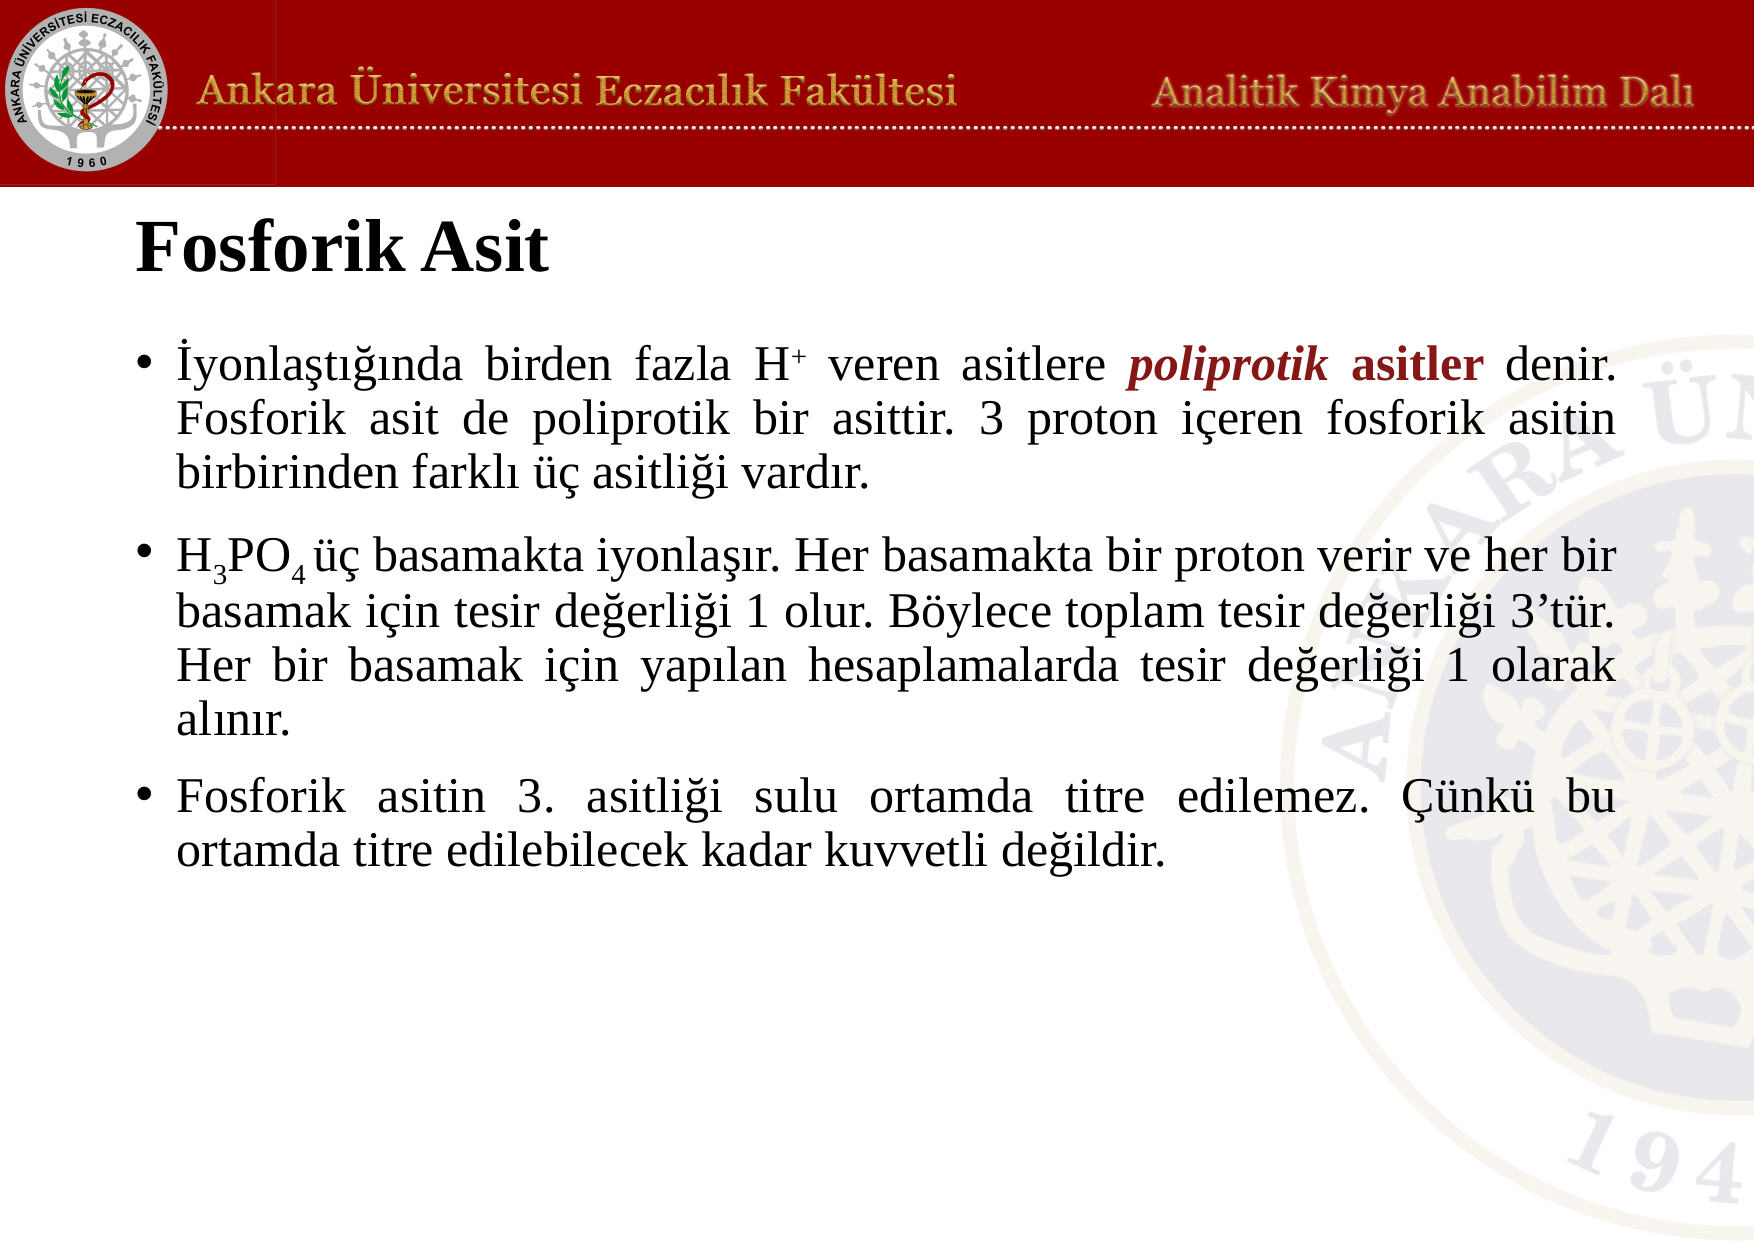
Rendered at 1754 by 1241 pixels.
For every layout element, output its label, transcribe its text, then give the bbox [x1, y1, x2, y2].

title Fosforik Asit [120, 188, 1634, 306]
list İyonlaştığında birden fazla H+ veren asitlere poliprotik asitler denir. Fosforik asit de poliprotik bir asittir. 3 proton içeren fosforik asitin birbirinden farklı üç asitliği vardır. H3PO4 üç basamakta iyonlaşır. Her basamakta bir proton verir ve her bir basamak için tesir değerliği 1 olur. Böylece toplam tesir değerliği 3’tür. Her bir basamak için yapılan hesaplamalarda tesir değerliği 1 olarak alınır. Fosforik asitin 3. asitliği sulu ortamda titre edilemez. Çünkü bu ortamda titre edilebilecek kadar kuvvetli değildir. [120, 330, 1634, 1117]
picture [0, 0, 1754, 1241]
